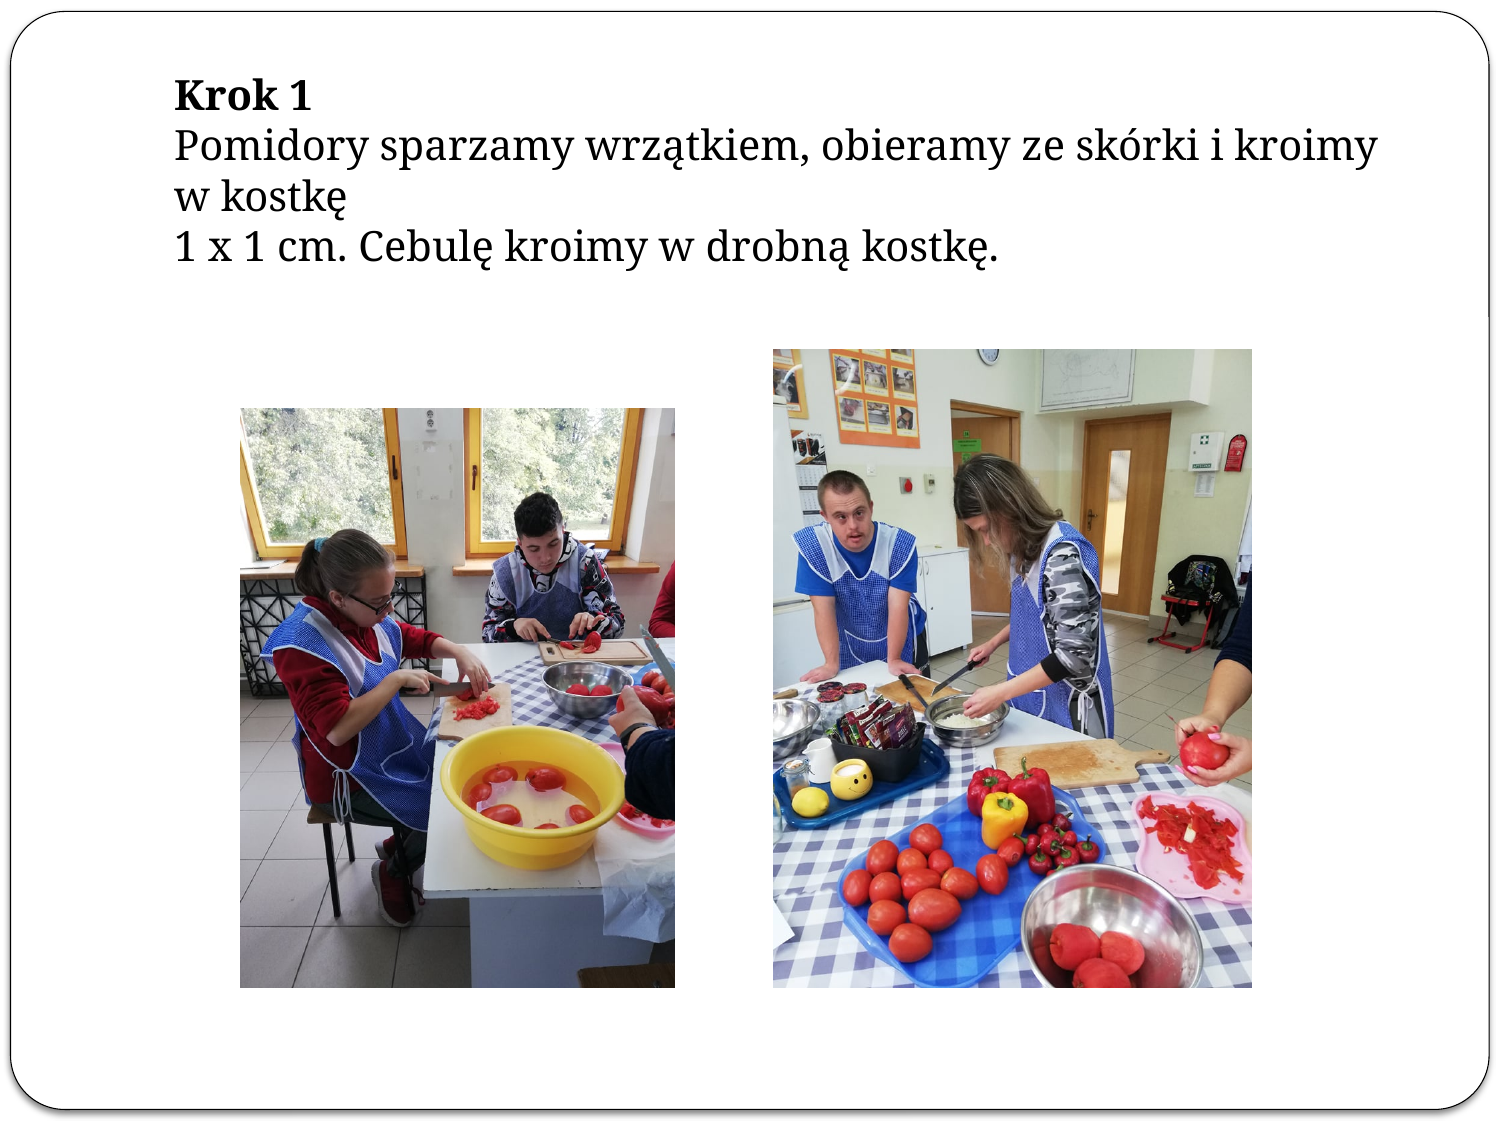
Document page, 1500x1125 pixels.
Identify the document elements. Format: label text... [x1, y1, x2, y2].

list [240, 408, 675, 988]
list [773, 349, 1252, 988]
title Krok 1 Pomidory sparzamy wrzątkiem, obieramy ze skórki i kroimy w kostkę 1 x 1 cm. Cebulę kroimy w drobną kostkę. [159, 101, 1435, 335]
